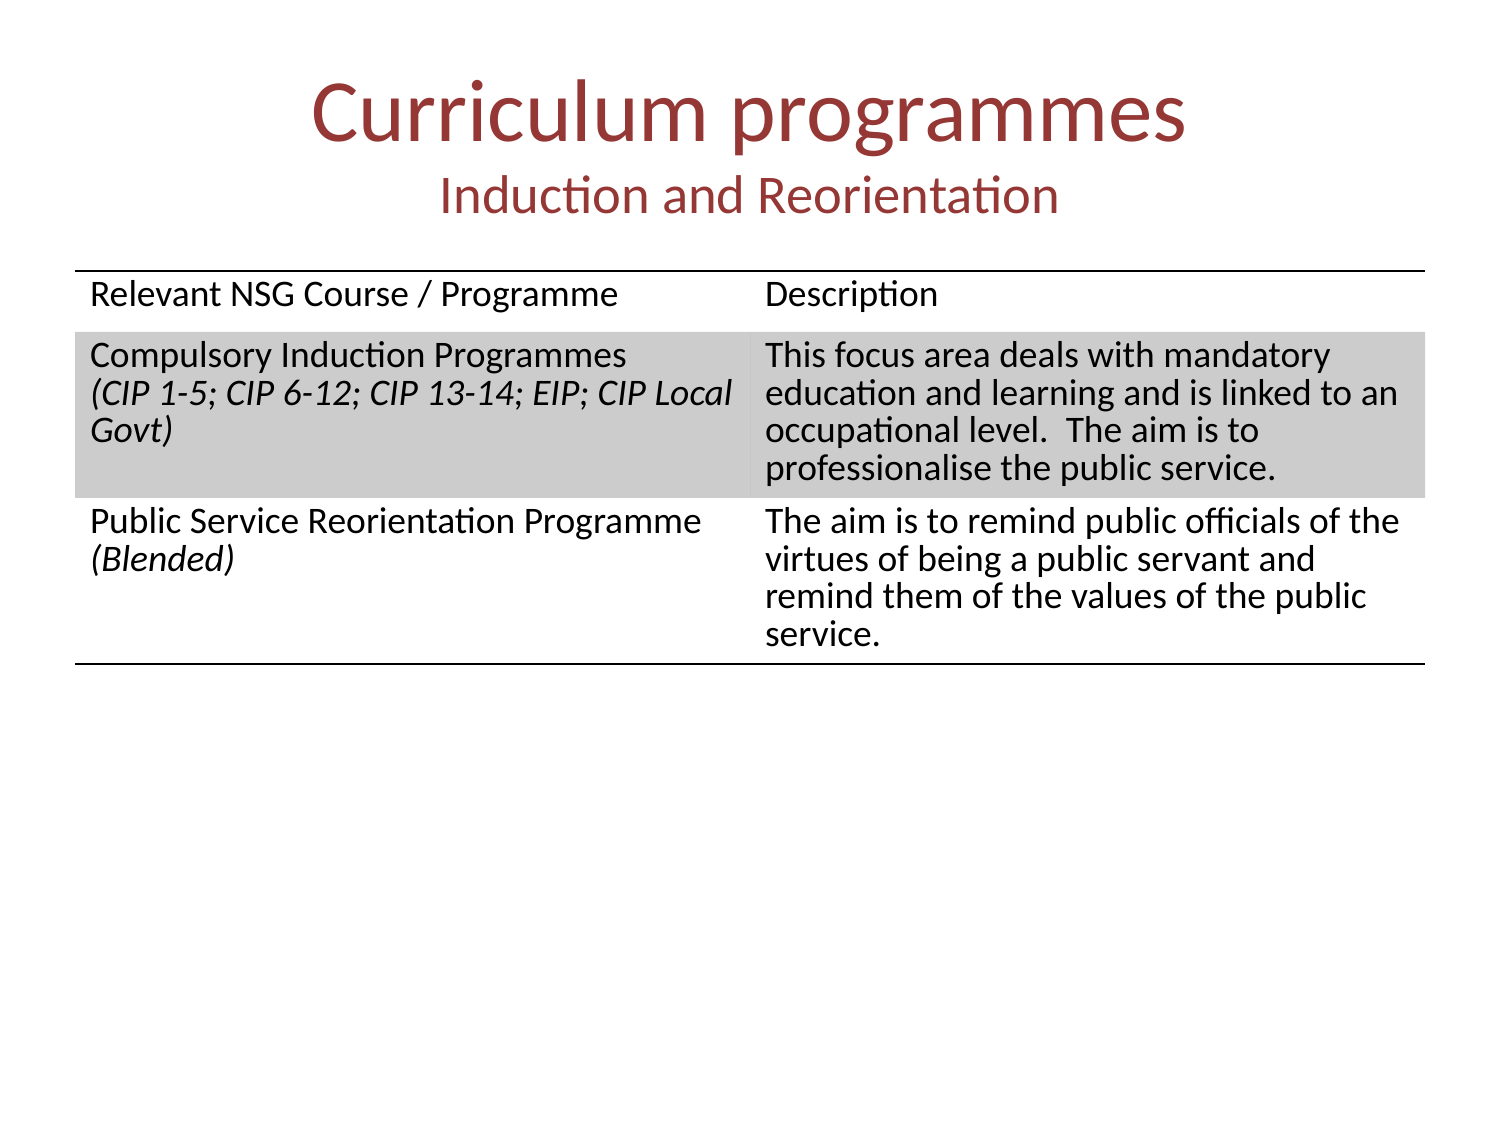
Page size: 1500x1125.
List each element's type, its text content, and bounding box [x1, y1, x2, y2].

table_cell Compulsory Induction Programmes (CIP 1-5; CIP 6-12; CIP 13-14; EIP; CIP Local Govt) [75, 332, 750, 498]
table_cell Public Service Reorientation Programme (Blended) [75, 498, 750, 663]
table_cell The aim is to remind public officials of the virtues of being a public servant and remind them of the values of the public service. [750, 498, 1425, 663]
table_cell This focus area deals with mandatory education and learning and is linked to an occupational level. The aim is to professionalise the public service. [750, 332, 1425, 498]
title Curriculum programmes Induction and Reorientation [75, 45, 1425, 233]
table_header Relevant NSG Course / Programme [75, 272, 750, 332]
table_header Description [750, 272, 1425, 332]
